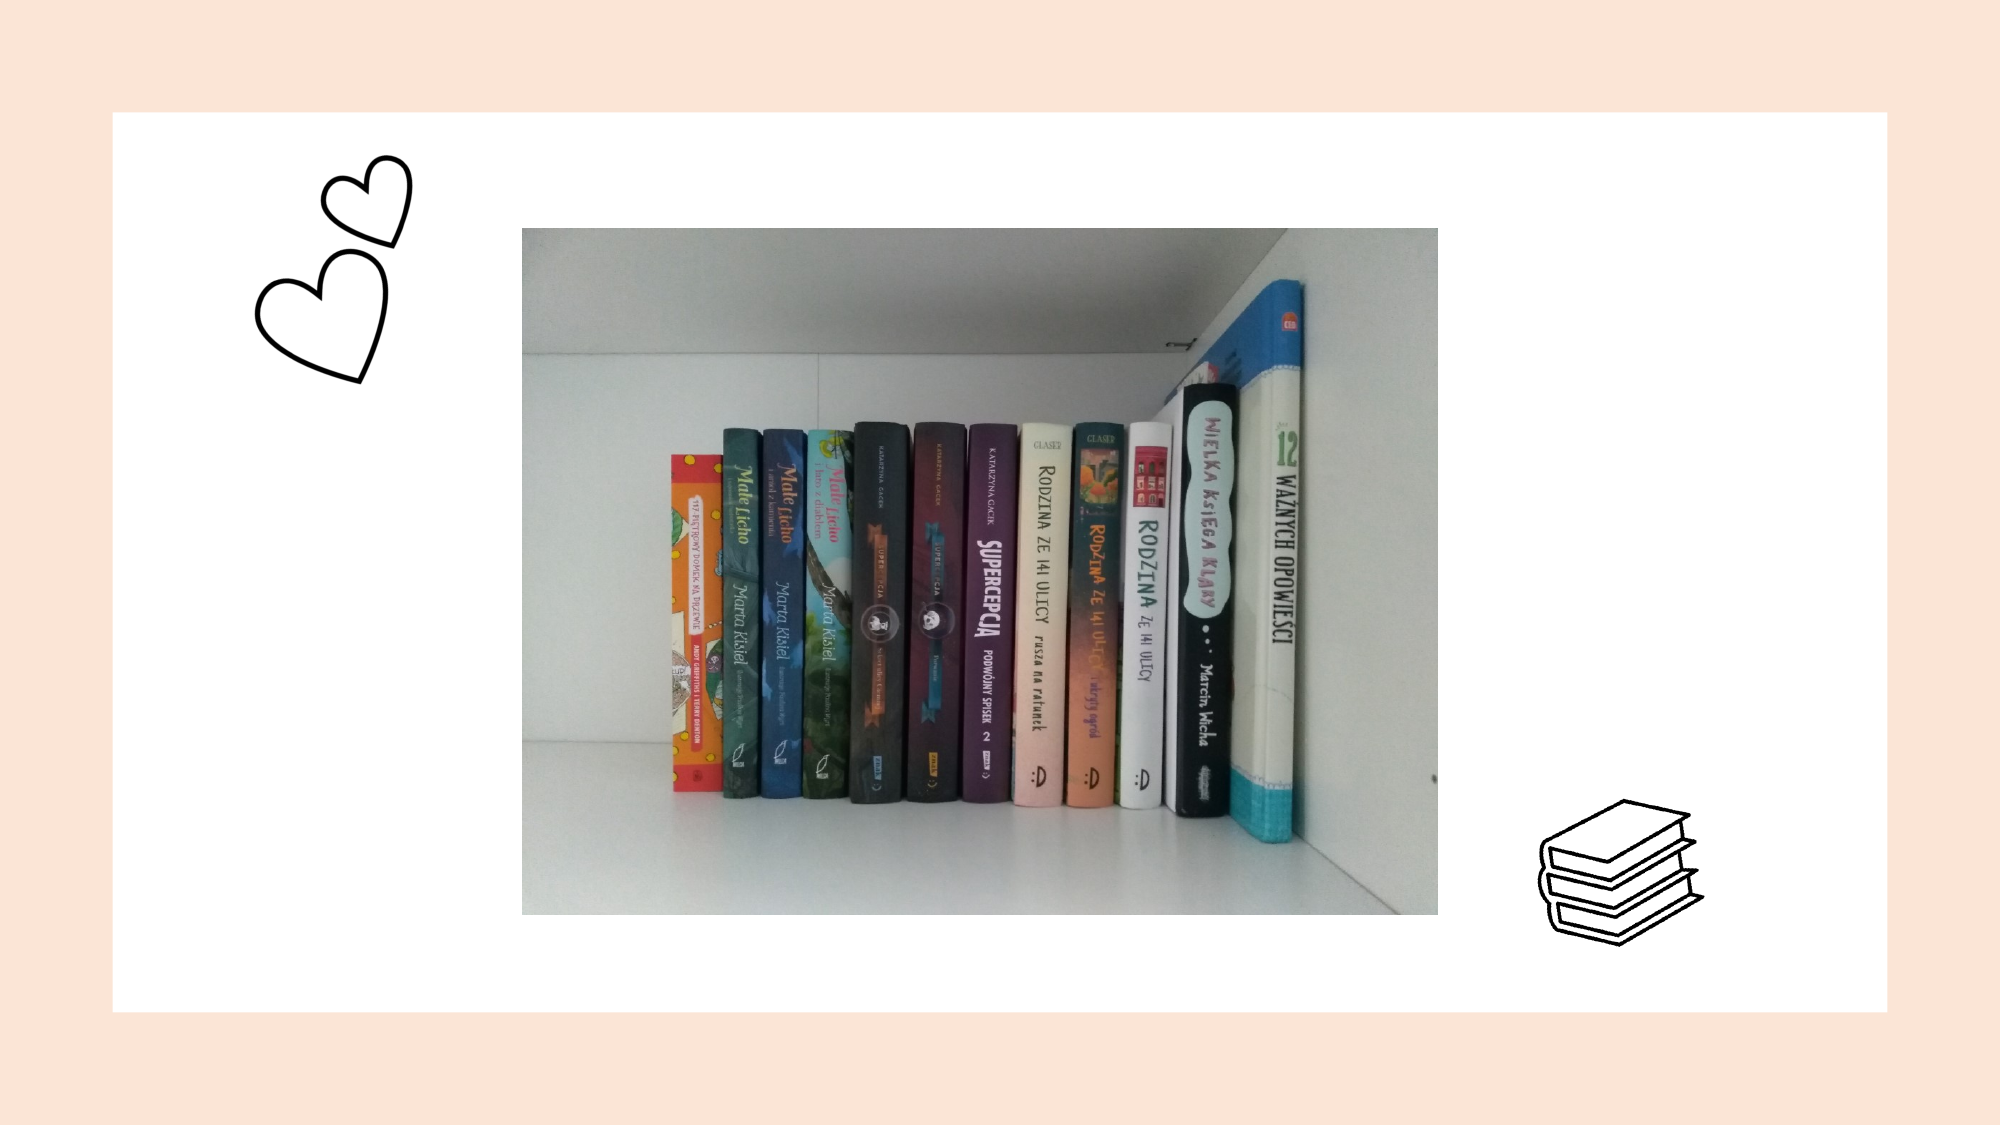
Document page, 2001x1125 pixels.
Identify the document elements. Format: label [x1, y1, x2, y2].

picture [1520, 773, 1721, 974]
picture [522, 228, 1438, 915]
text_box [0, 0, 2000, 1125]
text_box [111, 111, 1888, 1013]
picture [183, 116, 514, 446]
